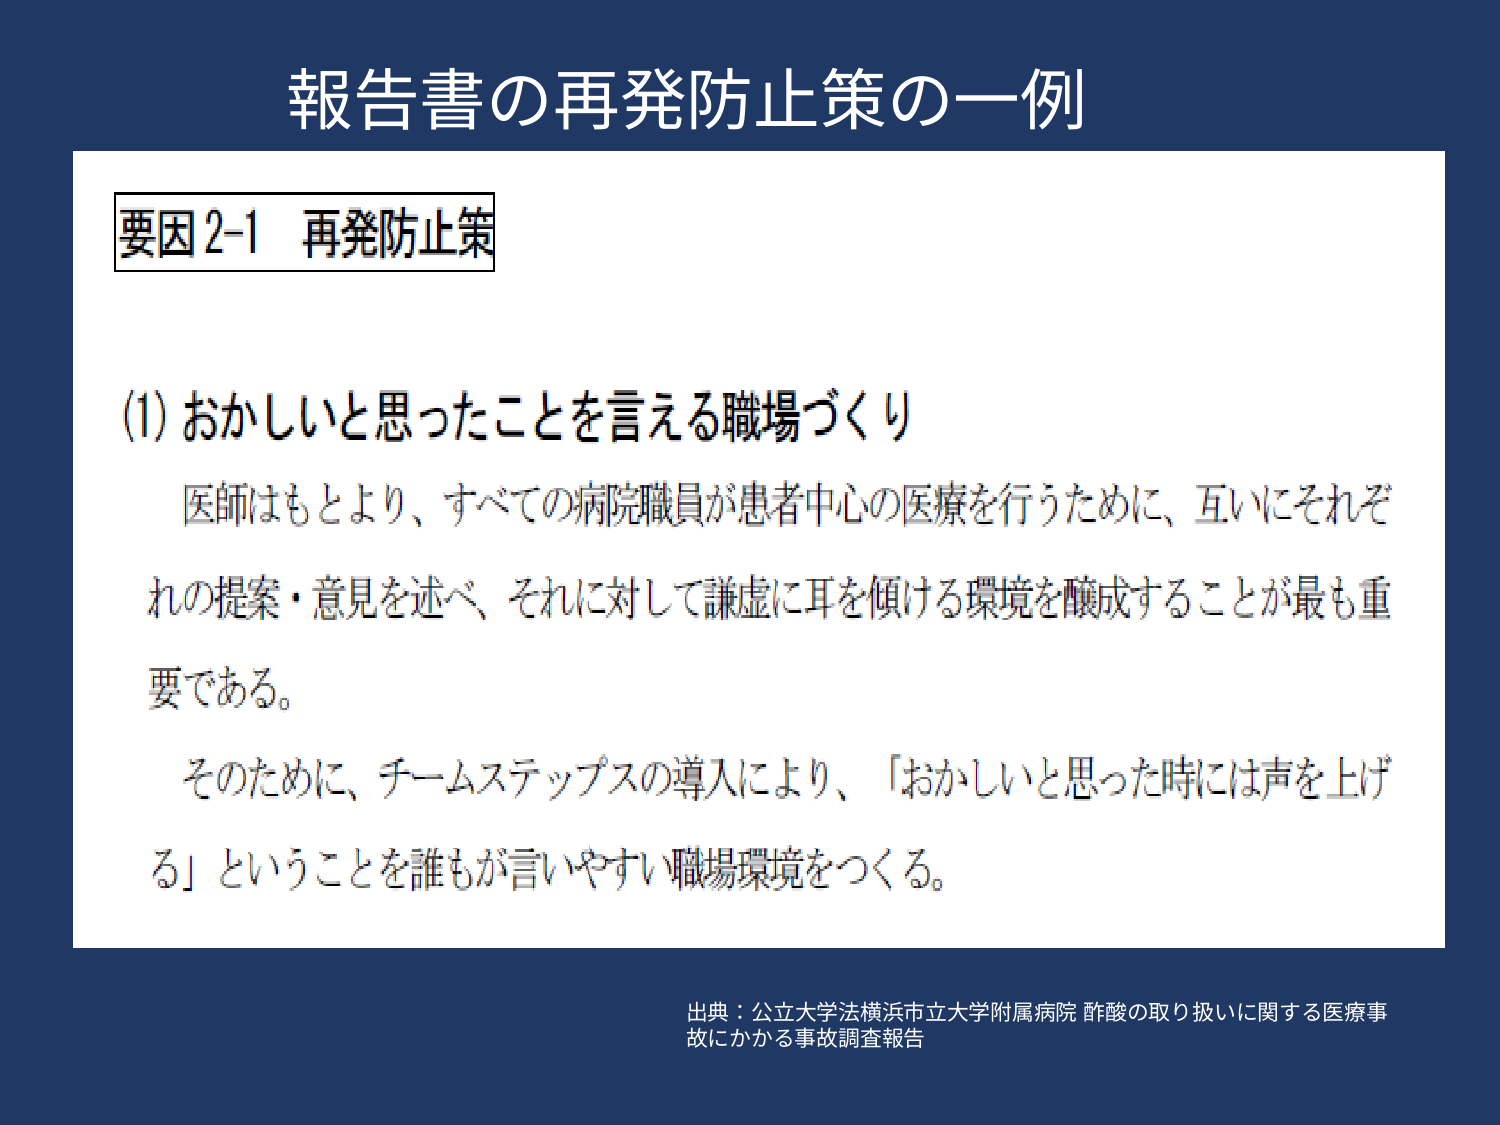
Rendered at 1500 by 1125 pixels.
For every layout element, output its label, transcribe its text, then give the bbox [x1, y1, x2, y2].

picture [72, 151, 1445, 948]
text_box 報告書の再発防止策の一例 [275, 56, 1248, 149]
text_box 出典：公立大学法横浜市立大学附属病院 酢酸の取り扱いに関する医療事故にかかる事故調査報告 [671, 990, 1422, 1059]
